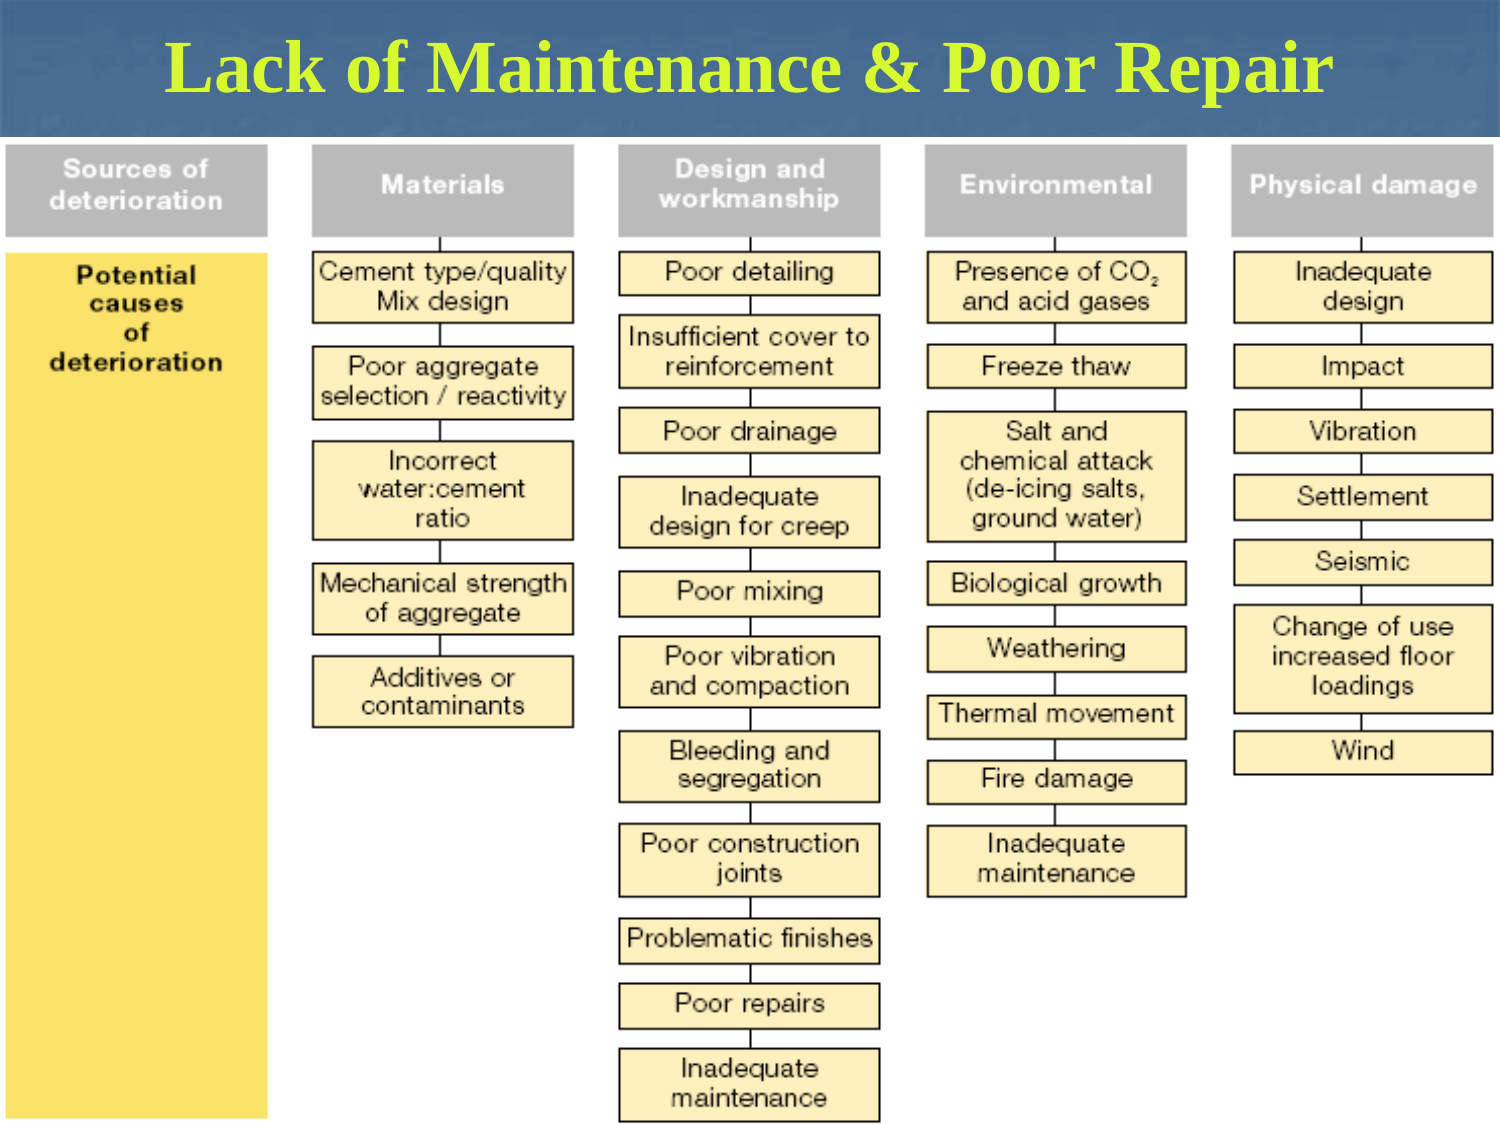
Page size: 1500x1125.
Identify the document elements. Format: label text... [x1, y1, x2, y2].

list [0, 137, 1500, 1125]
title Lack of Maintenance & Poor Repair [0, 0, 1500, 126]
